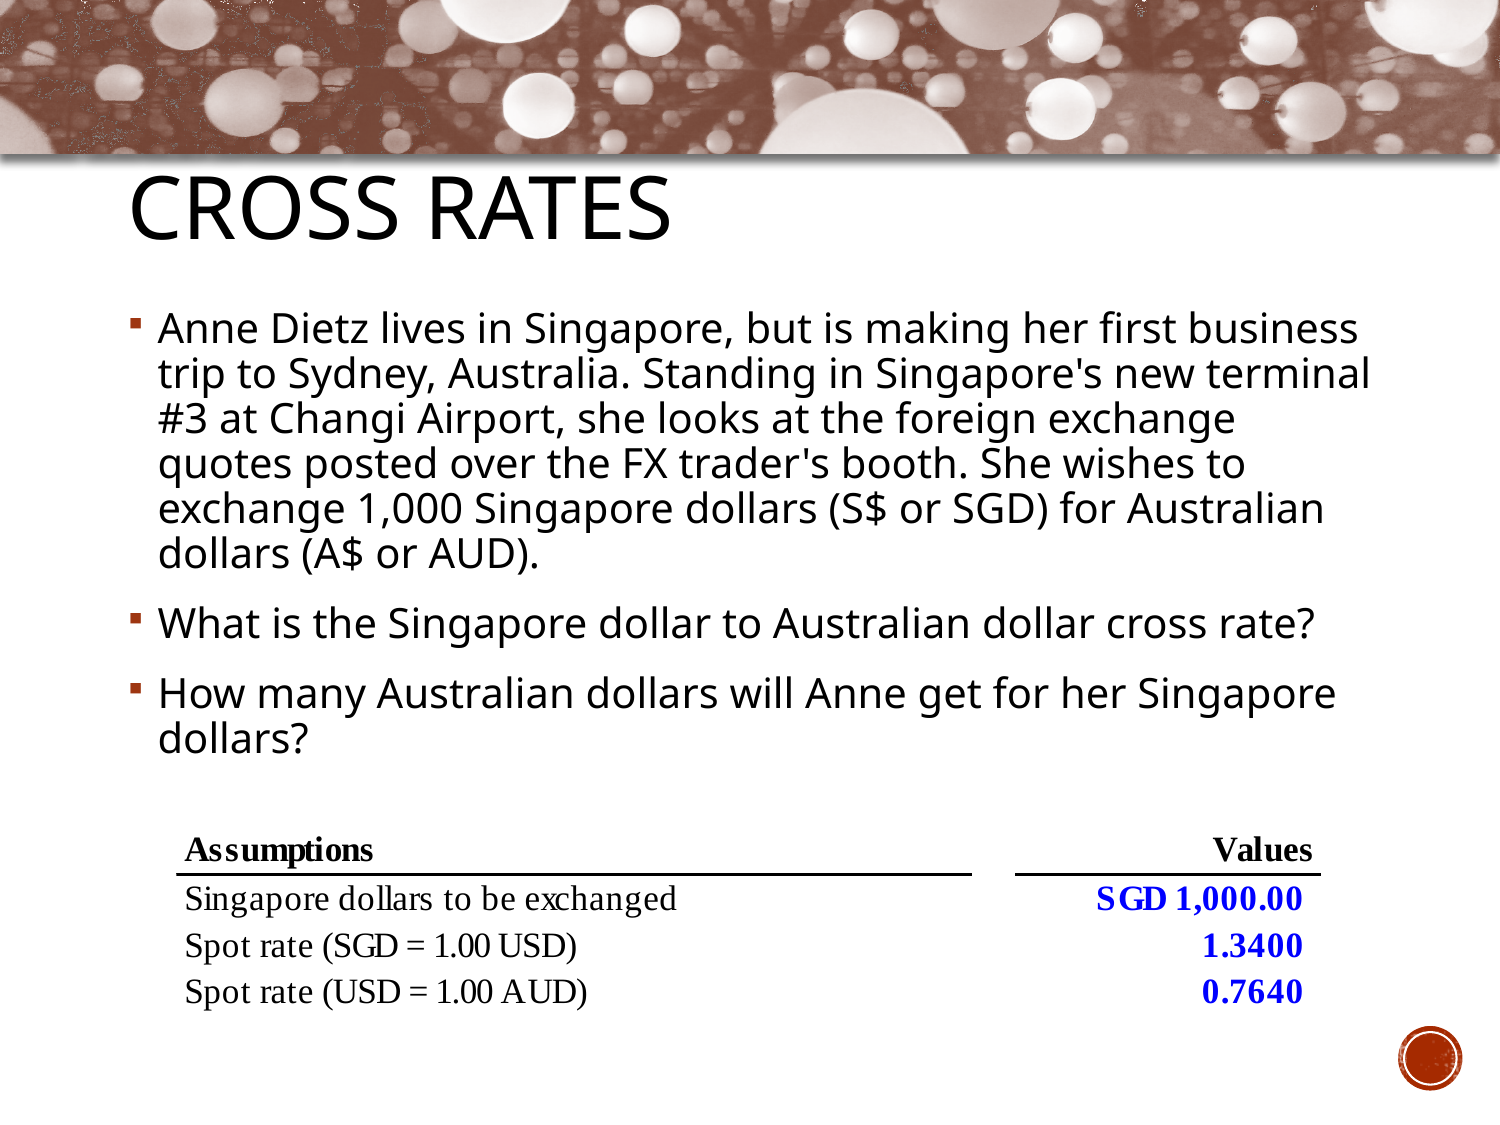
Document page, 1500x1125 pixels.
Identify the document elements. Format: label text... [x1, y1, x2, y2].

list Anne Dietz lives in Singapore, but is making her first business trip to Sydney, Australia. Standing in Singapore's new terminal #3 at Changi Airport, she looks at the foreign exchange quotes posted over the FX trader's booth. She wishes to exchange 1,000 Singapore dollars (S$ or SGD) for Australian dollars (A$ or AUD). What is the Singapore dollar to Australian dollar cross rate? How many Australian dollars will Anne get for her Singapore dollars? [112, 300, 1388, 965]
picture [176, 822, 1322, 1014]
title Cross Rates [112, 79, 1388, 300]
